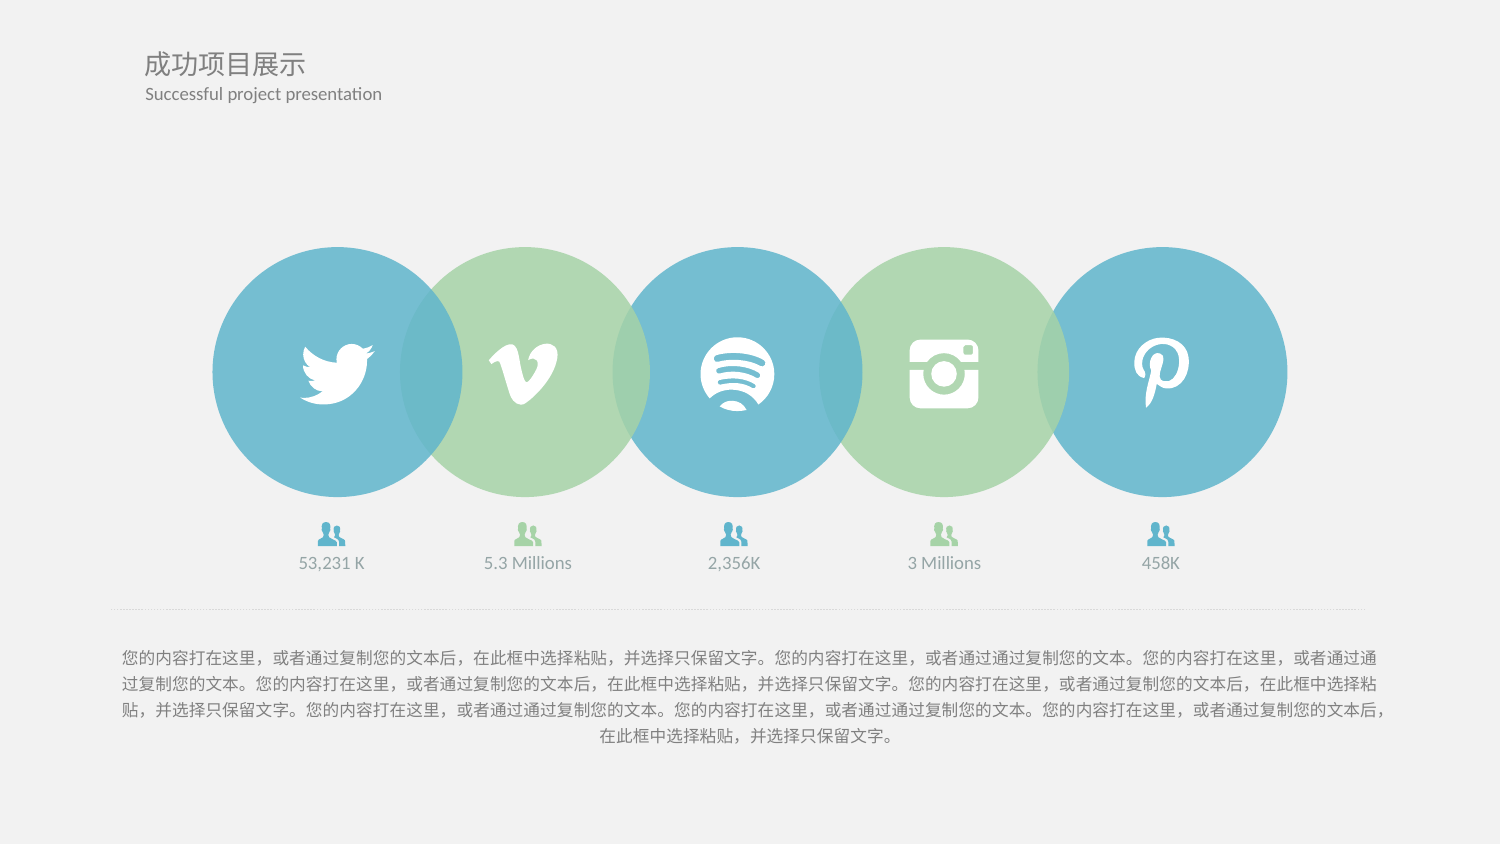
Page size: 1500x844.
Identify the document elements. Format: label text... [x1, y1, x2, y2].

text_box [1147, 522, 1175, 547]
text_box 3 Millions [907, 550, 982, 574]
text_box 您的内容打在这里，或者通过复制您的文本后，在此框中选择粘贴，并选择只保留文字。您的内容打在这里，或者通过通过复制您的文本。您的内容打在这里，或者通过通过复制您的文本。您的内容打在这里，或者通过复制您的文本后，在此框中选择粘贴，并选择只保留文字。您的内容打在这里，或者通过复制您的文本后，在此框中选择粘贴，并选择只保留文字。您的内容打在这里，或者通过通过复制您的文本。您的内容打在这里，或者通过通过复制您的文本。您的内容打在这里，或者通过复制您的文本后，在此框中选择粘贴，并选择只保留文字。 [99, 634, 1401, 769]
text_box [514, 522, 542, 547]
text_box 53,231 K [298, 550, 365, 574]
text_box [863, 246, 1070, 498]
text_box [720, 522, 748, 547]
text_box 5.3 Millions [483, 550, 573, 574]
text_box [317, 522, 346, 547]
text_box 458K [1141, 550, 1181, 574]
text_box 2,356K [707, 550, 761, 574]
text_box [212, 246, 463, 498]
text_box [651, 246, 863, 498]
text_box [463, 246, 651, 498]
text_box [1070, 246, 1288, 498]
text_box [930, 522, 958, 547]
